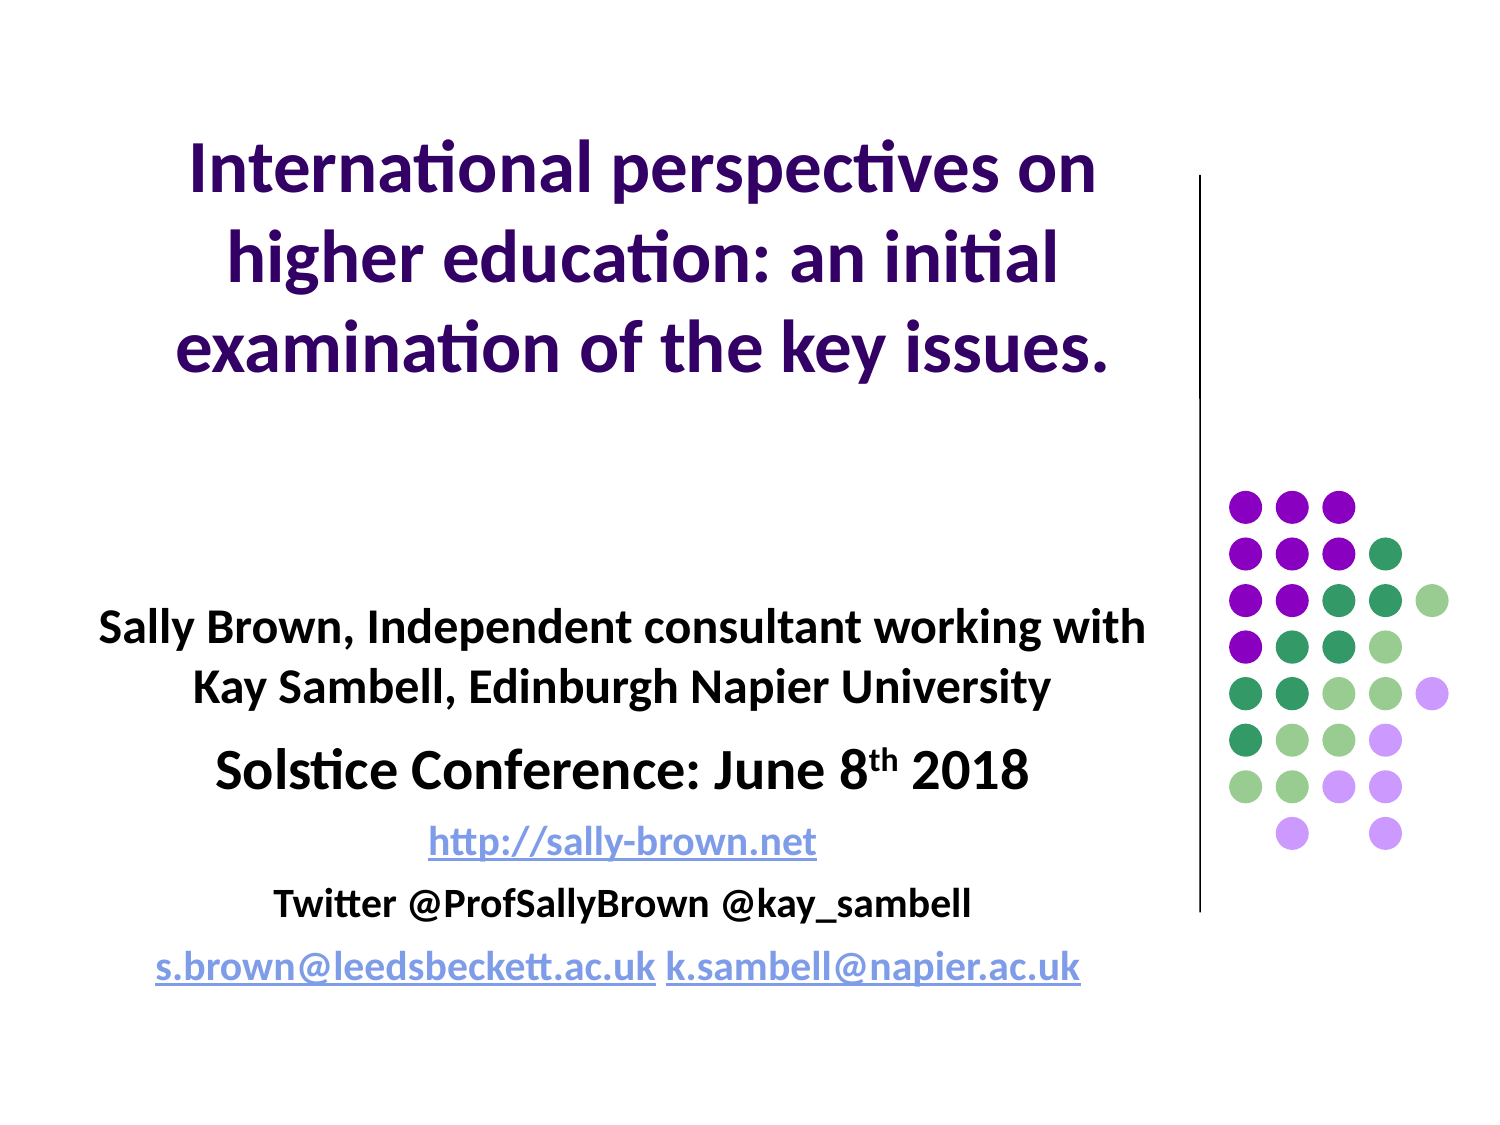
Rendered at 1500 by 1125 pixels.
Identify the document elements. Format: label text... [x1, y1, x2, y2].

title International perspectives on higher education: an initial examination of the key issues. [100, 0, 1187, 441]
subtitle Sally Brown, Independent consultant working with Kay Sambell, Edinburgh Napier University Solstice Conference: June 8th 2018 http://sally-brown.net Twitter @ProfSallyBrown @kay_sambell s.brown@leedsbeckett.ac.uk k.sambell@napier.ac.uk [58, 586, 1187, 1024]
